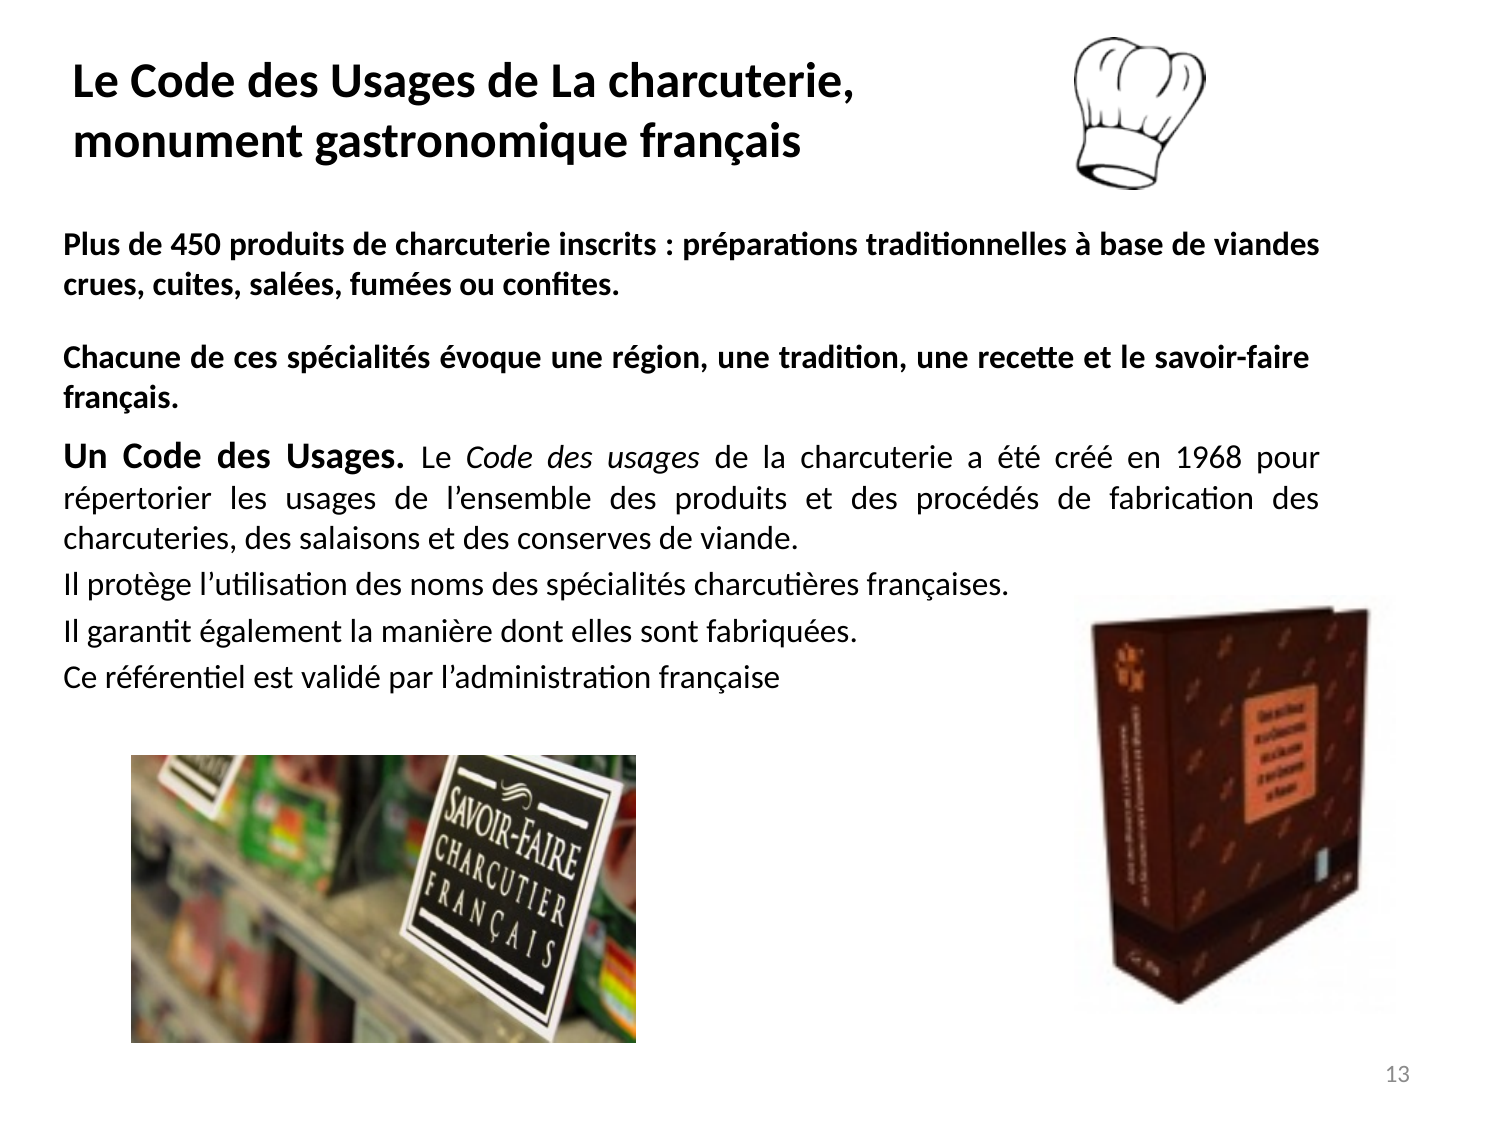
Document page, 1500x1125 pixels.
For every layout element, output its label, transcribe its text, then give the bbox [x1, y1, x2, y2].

text_box 13 [1074, 1042, 1425, 1103]
picture [1074, 37, 1206, 190]
picture [1074, 595, 1397, 1014]
text_box Le Code des Usages de La charcuterie, monument gastronomique français [57, 40, 882, 176]
picture [131, 754, 636, 1043]
list Plus de 450 produits de charcuterie inscrits : préparations traditionnelles à base de viandes crues, cuites, salées, fumées ou confites. Chacune de ces spécialités évoque une région, une tradition, une recette et le savoir-faire français. Un Code des Usages. Le Code des usages de la charcuterie a été créé en 1968 pour répertorier les usages de l’ensemble des produits et des procédés de fabrication des charcuteries, des salaisons et des conserves de viande. Il protège l’utilisation des noms des spécialités charcutières françaises. Il garantit également la manière dont elles sont fabriquées. Ce référentiel est validé par l’administration française [48, 214, 1337, 745]
